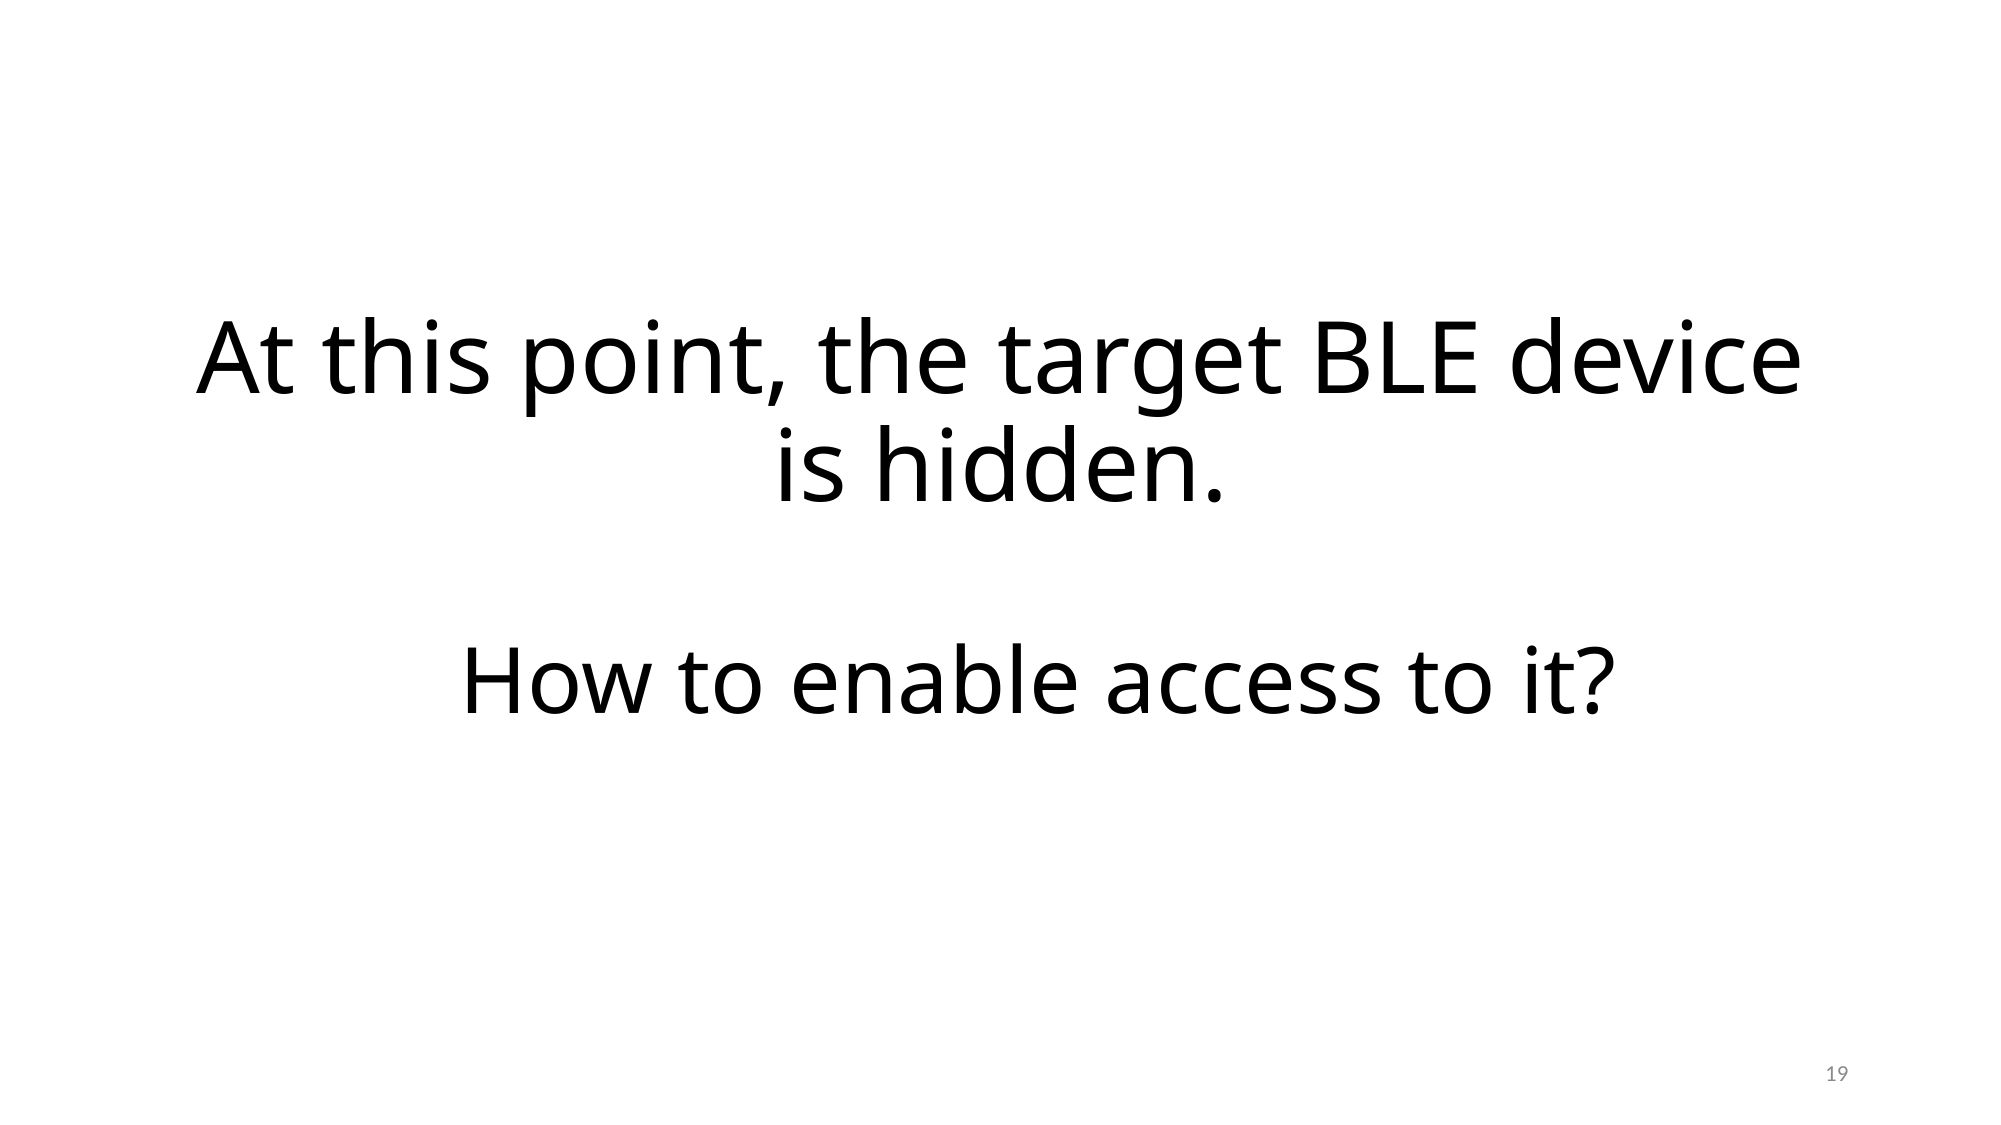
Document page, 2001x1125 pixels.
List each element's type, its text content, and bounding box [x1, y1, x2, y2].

list At this point, the target BLE device is hidden. How to enable access to it? [138, 299, 1864, 1014]
slide_number 19 [1413, 1042, 1864, 1103]
